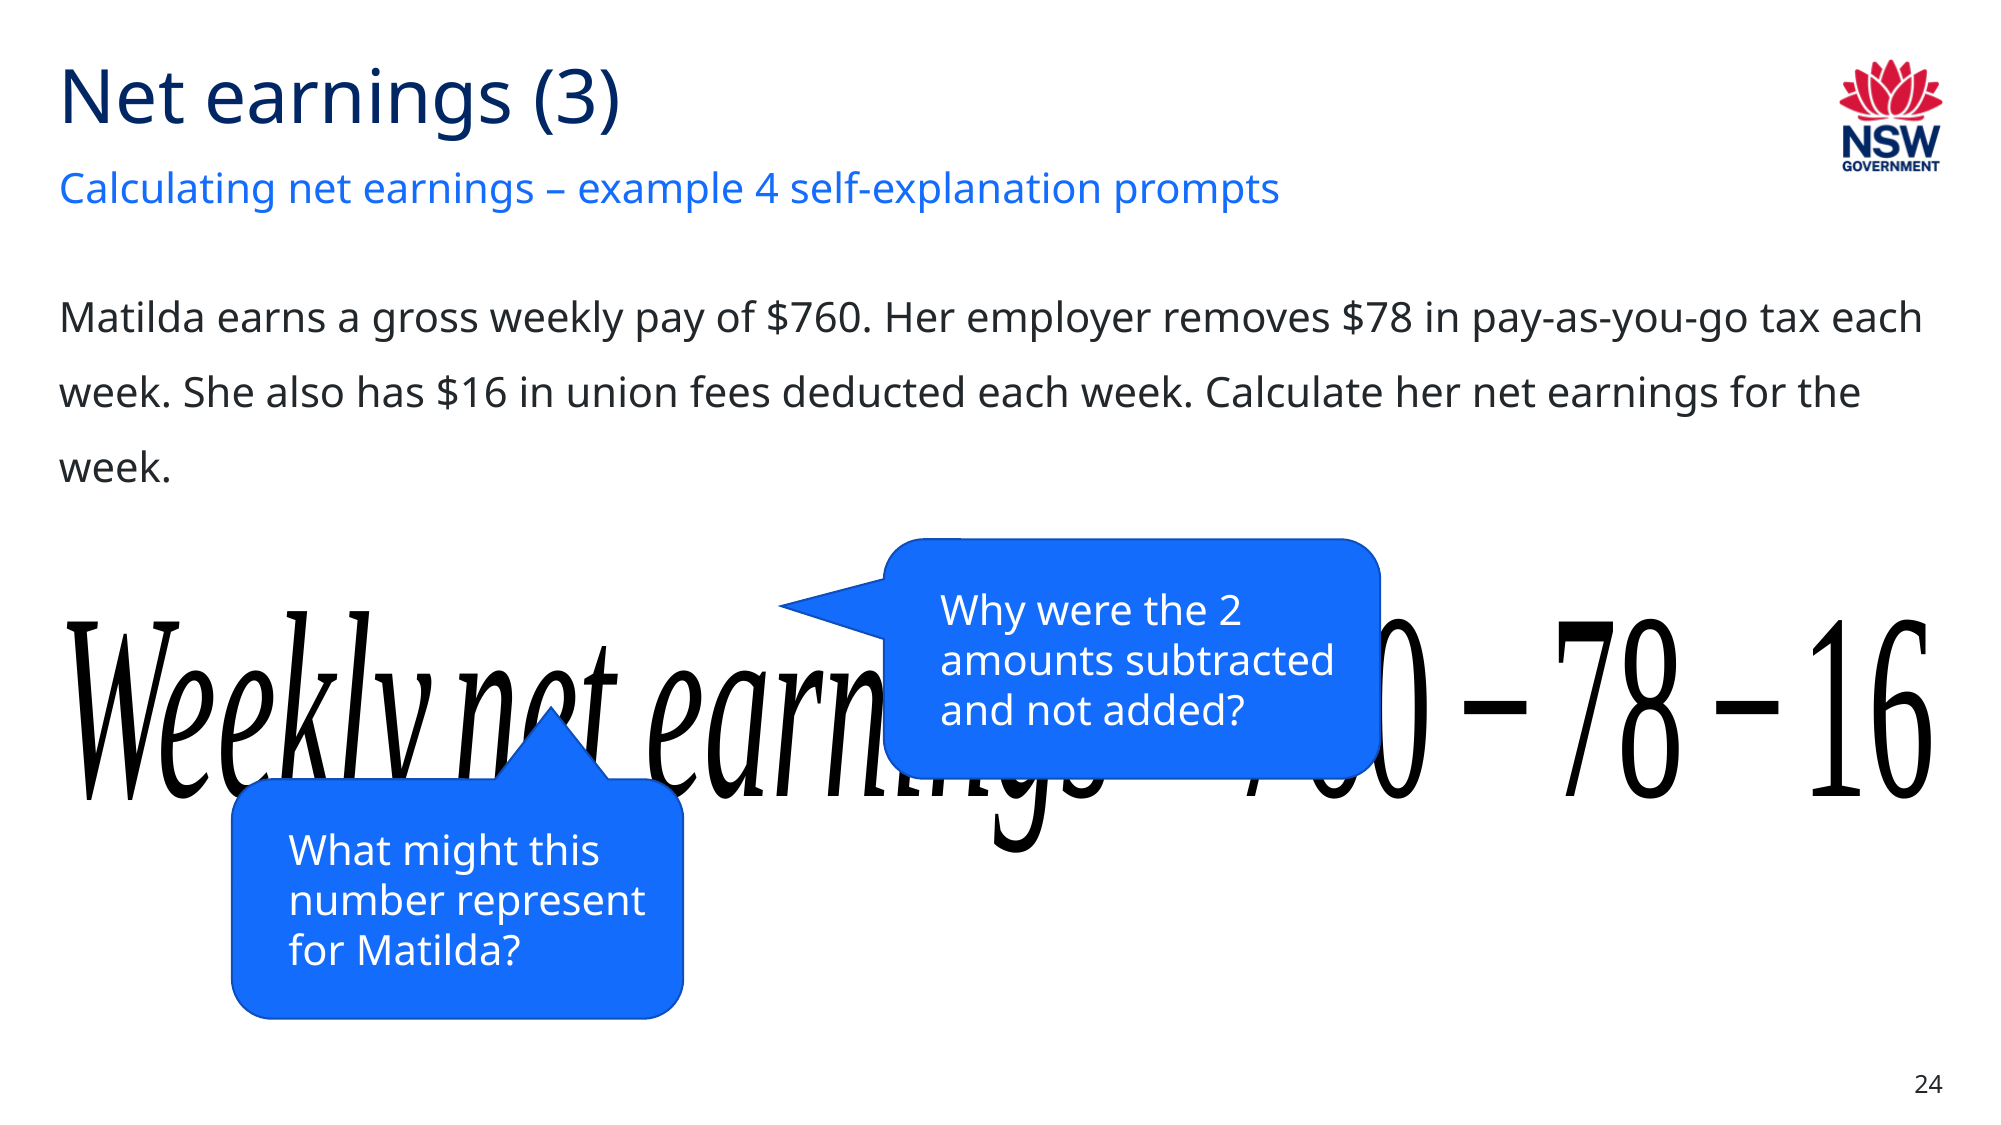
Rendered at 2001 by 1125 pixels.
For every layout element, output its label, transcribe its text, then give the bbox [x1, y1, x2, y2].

title Net earnings (3) [59, 59, 1713, 149]
text_box What might this number represent for Matilda? [230, 705, 685, 1020]
list Calculating net earnings – example 4 self-explanation prompts [59, 161, 1713, 212]
slide_number 24 [1824, 1068, 1943, 1099]
list Matilda earns a gross weekly pay of $760. Her employer removes $78 in pay-as-you-go tax each week. She also has $16 in union fees deducted each week. Calculate her net earnings for the week. [59, 265, 1943, 563]
picture [1839, 59, 1943, 172]
text_box Why were the 2 amounts subtracted and not added? [777, 538, 1382, 780]
